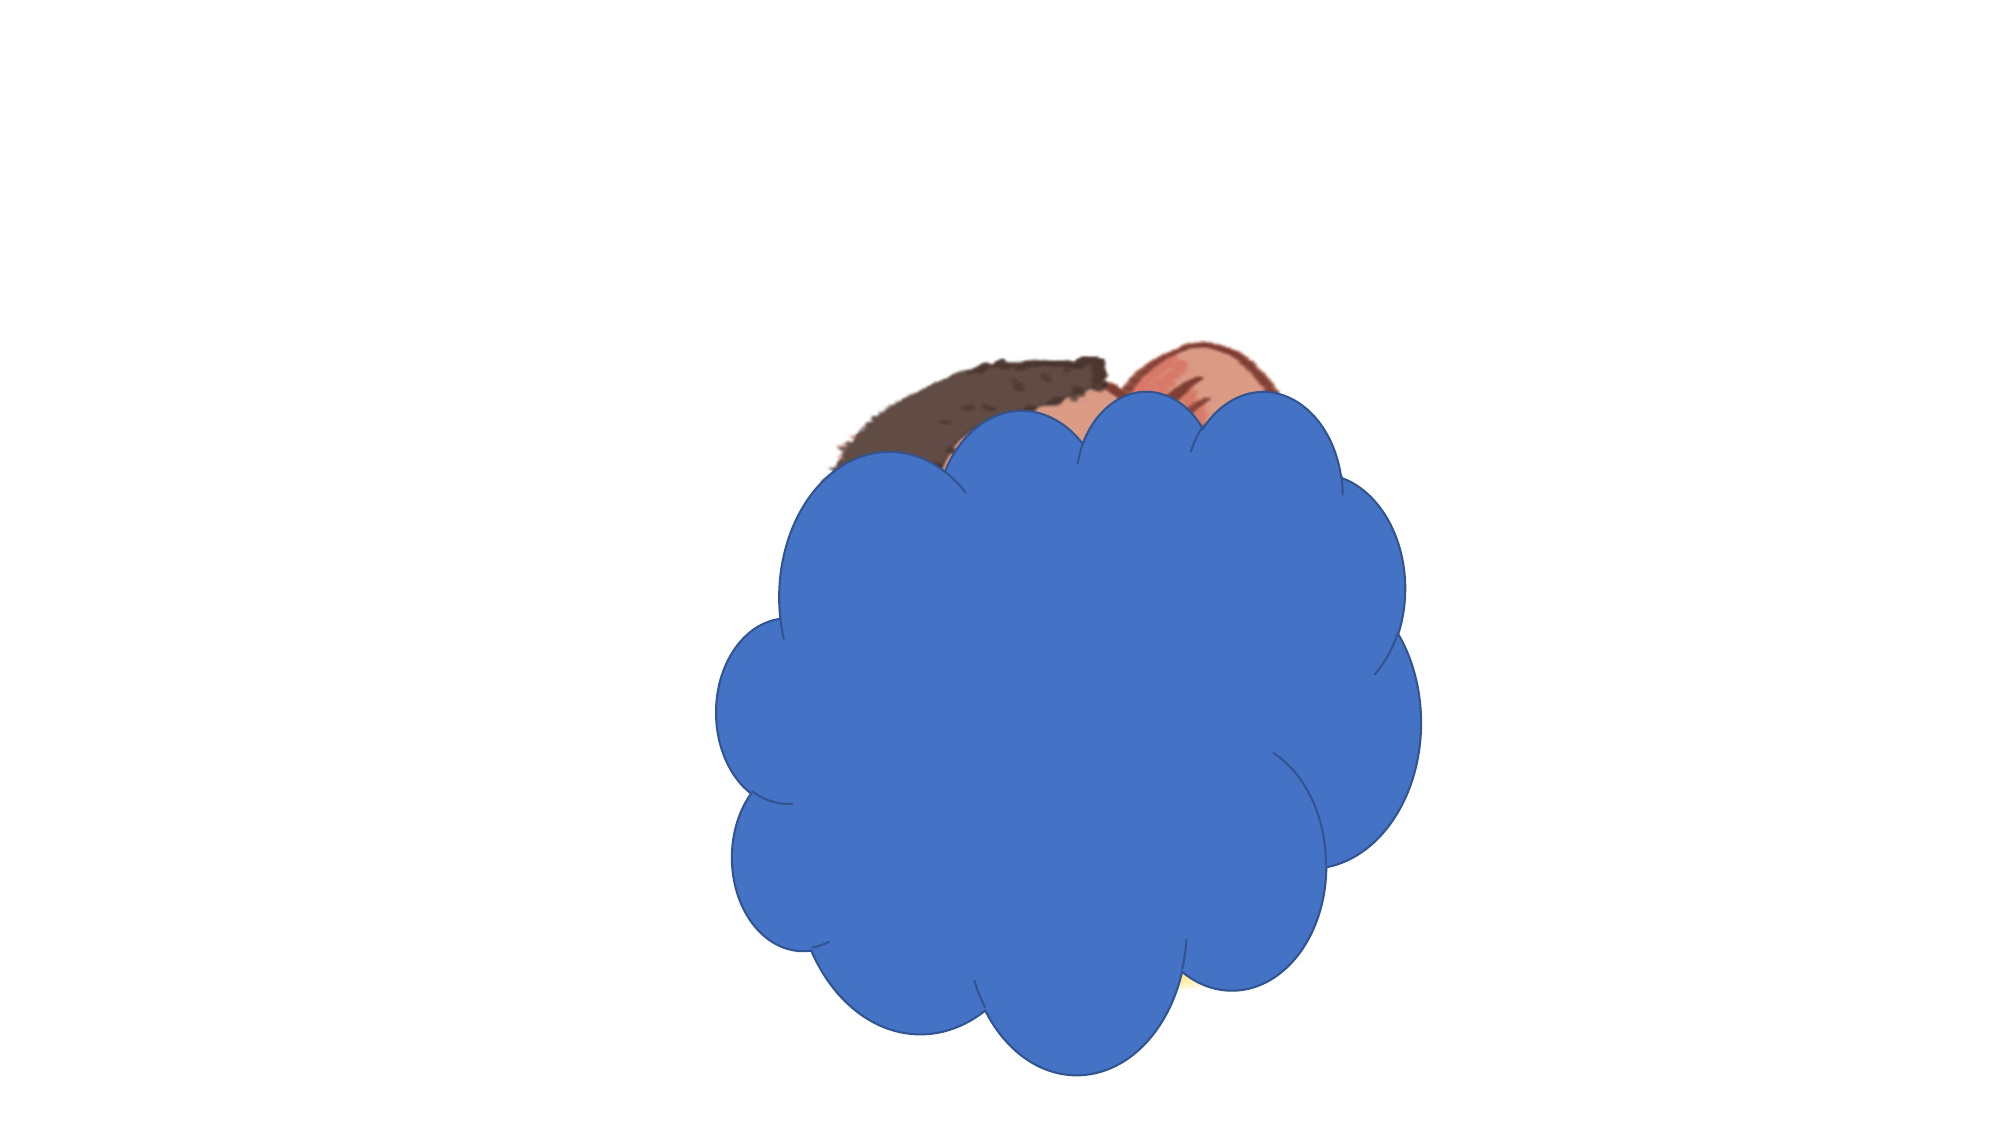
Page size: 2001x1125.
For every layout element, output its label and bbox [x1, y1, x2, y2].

list [762, 299, 1358, 1014]
text_box [858, 1014, 983, 1036]
text_box [985, 1014, 1168, 1077]
text_box [715, 623, 762, 936]
text_box [1358, 485, 1423, 856]
